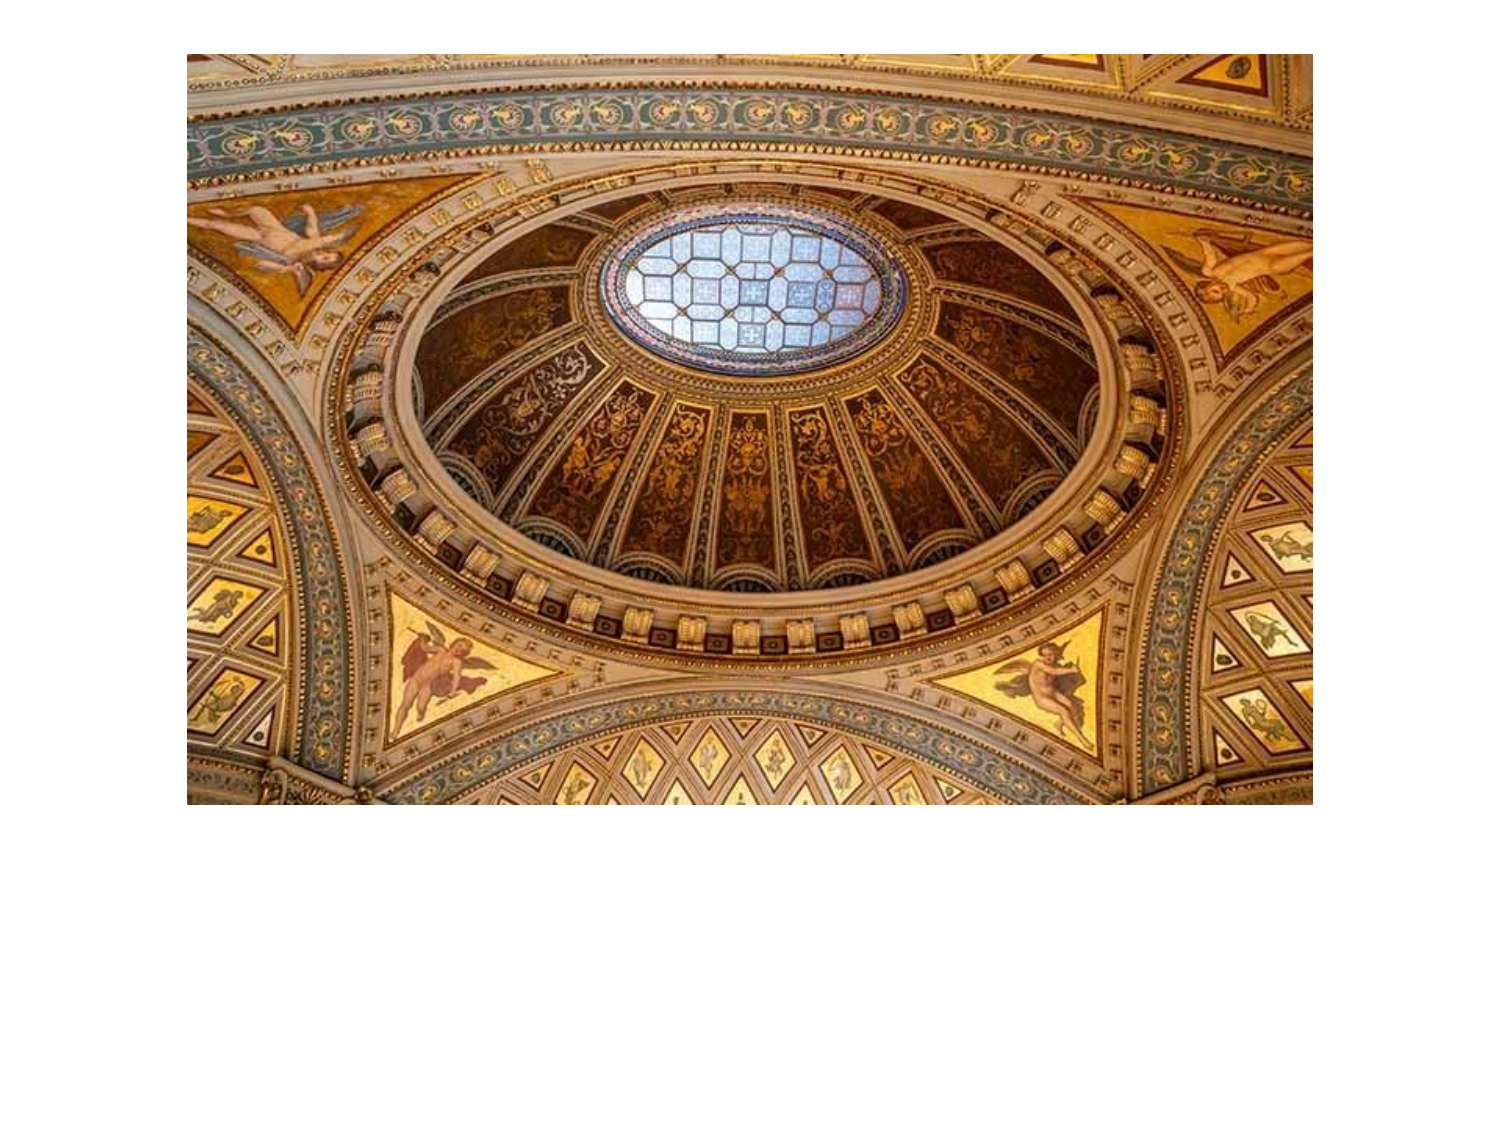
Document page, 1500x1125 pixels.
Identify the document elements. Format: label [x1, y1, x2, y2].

picture [187, 54, 1313, 805]
